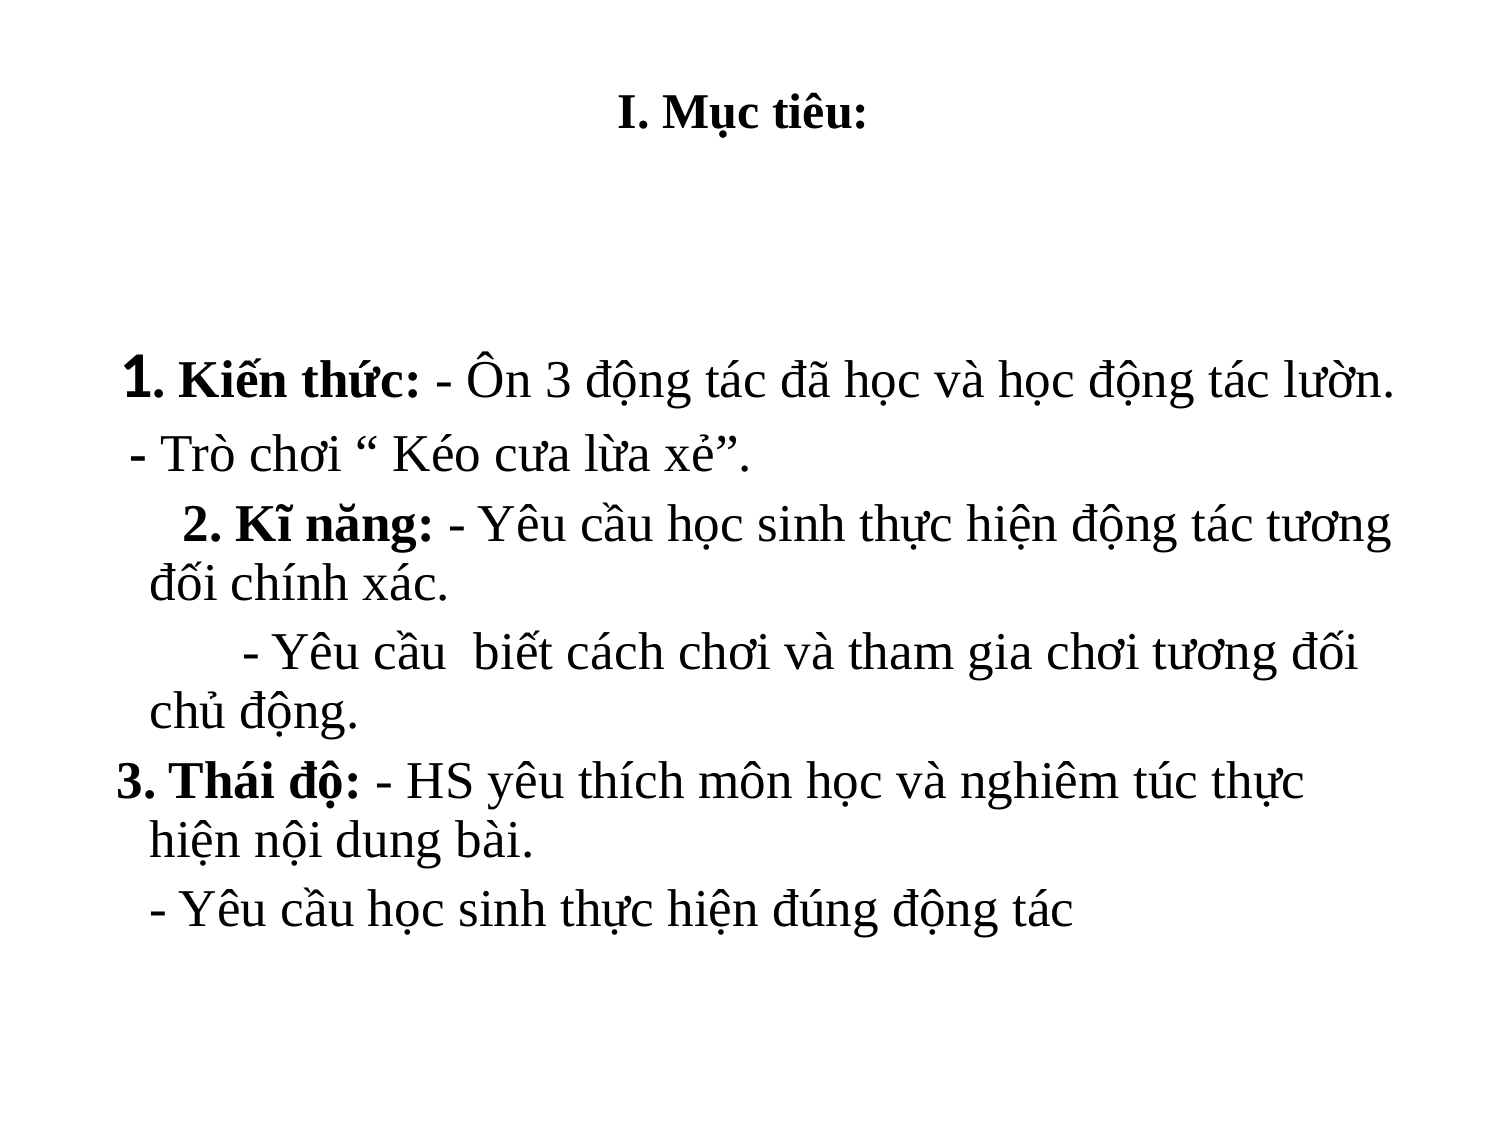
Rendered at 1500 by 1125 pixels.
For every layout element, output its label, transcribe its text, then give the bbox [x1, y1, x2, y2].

title I. Mục tiêu: [75, 45, 1425, 233]
list 1. Kiến thức: - Ôn 3 động tác đã học và học động tác lườn. - Trò chơi “ Kéo cưa lừa xẻ”. 2. Kĩ năng: - Yêu cầu học sinh thực hiện động tác tương đối chính xác. - Yêu cầu biết cách chơi và tham gia chơi tương đối chủ động. 3. Thái độ: - HS yêu thích môn học và nghiêm túc thực hiện nội dung bài. - Yêu cầu học sinh thực hiện đúng động tác [75, 262, 1425, 1005]
